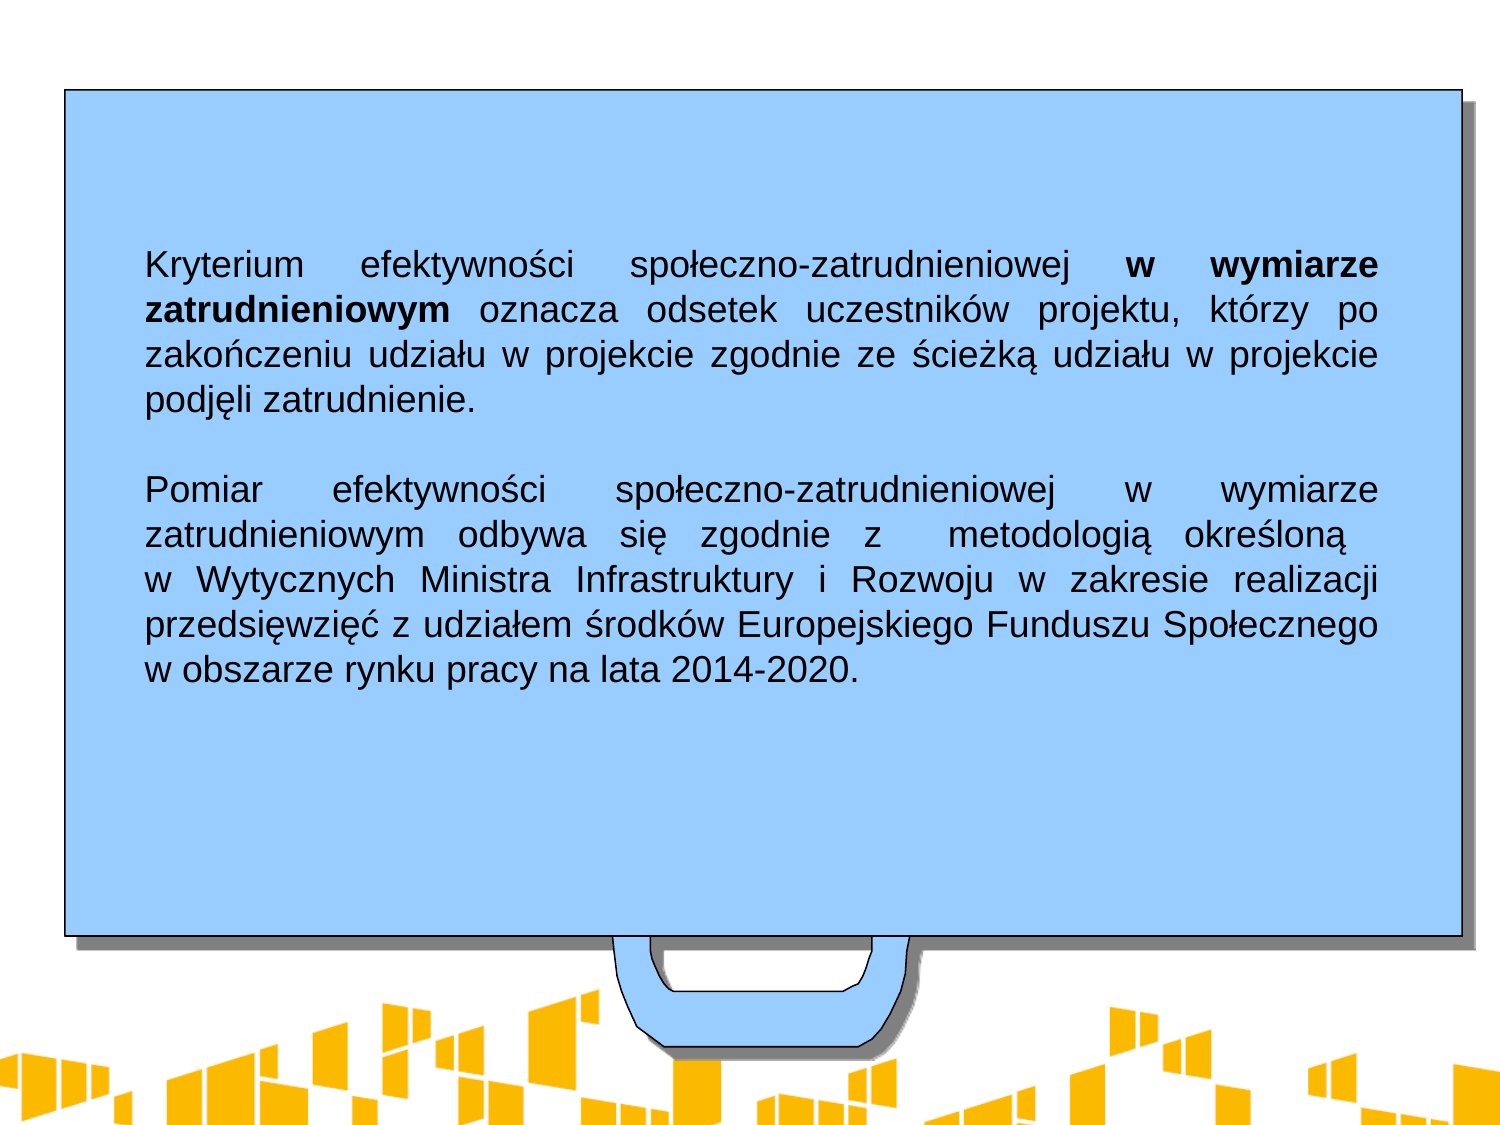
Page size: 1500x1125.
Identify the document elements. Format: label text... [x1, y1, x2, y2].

picture [0, 980, 1500, 1125]
text_box Kryterium efektywności społeczno-zatrudnieniowej w wymiarze zatrudnieniowym oznacza odsetek uczestników projektu, którzy po zakończeniu udziału w projekcie zgodnie ze ścieżką udziału w projekcie podjęli zatrudnienie. Pomiar efektywności społeczno-zatrudnieniowej w wymiarze zatrudnieniowym odbywa się zgodnie z metodologią określoną w Wytycznych Ministra Infrastruktury i Rozwoju w zakresie realizacji przedsięwzięć z udziałem środków Europejskiego Funduszu Społecznego w obszarze rynku pracy na lata 2014-2020. [64, 89, 1463, 979]
